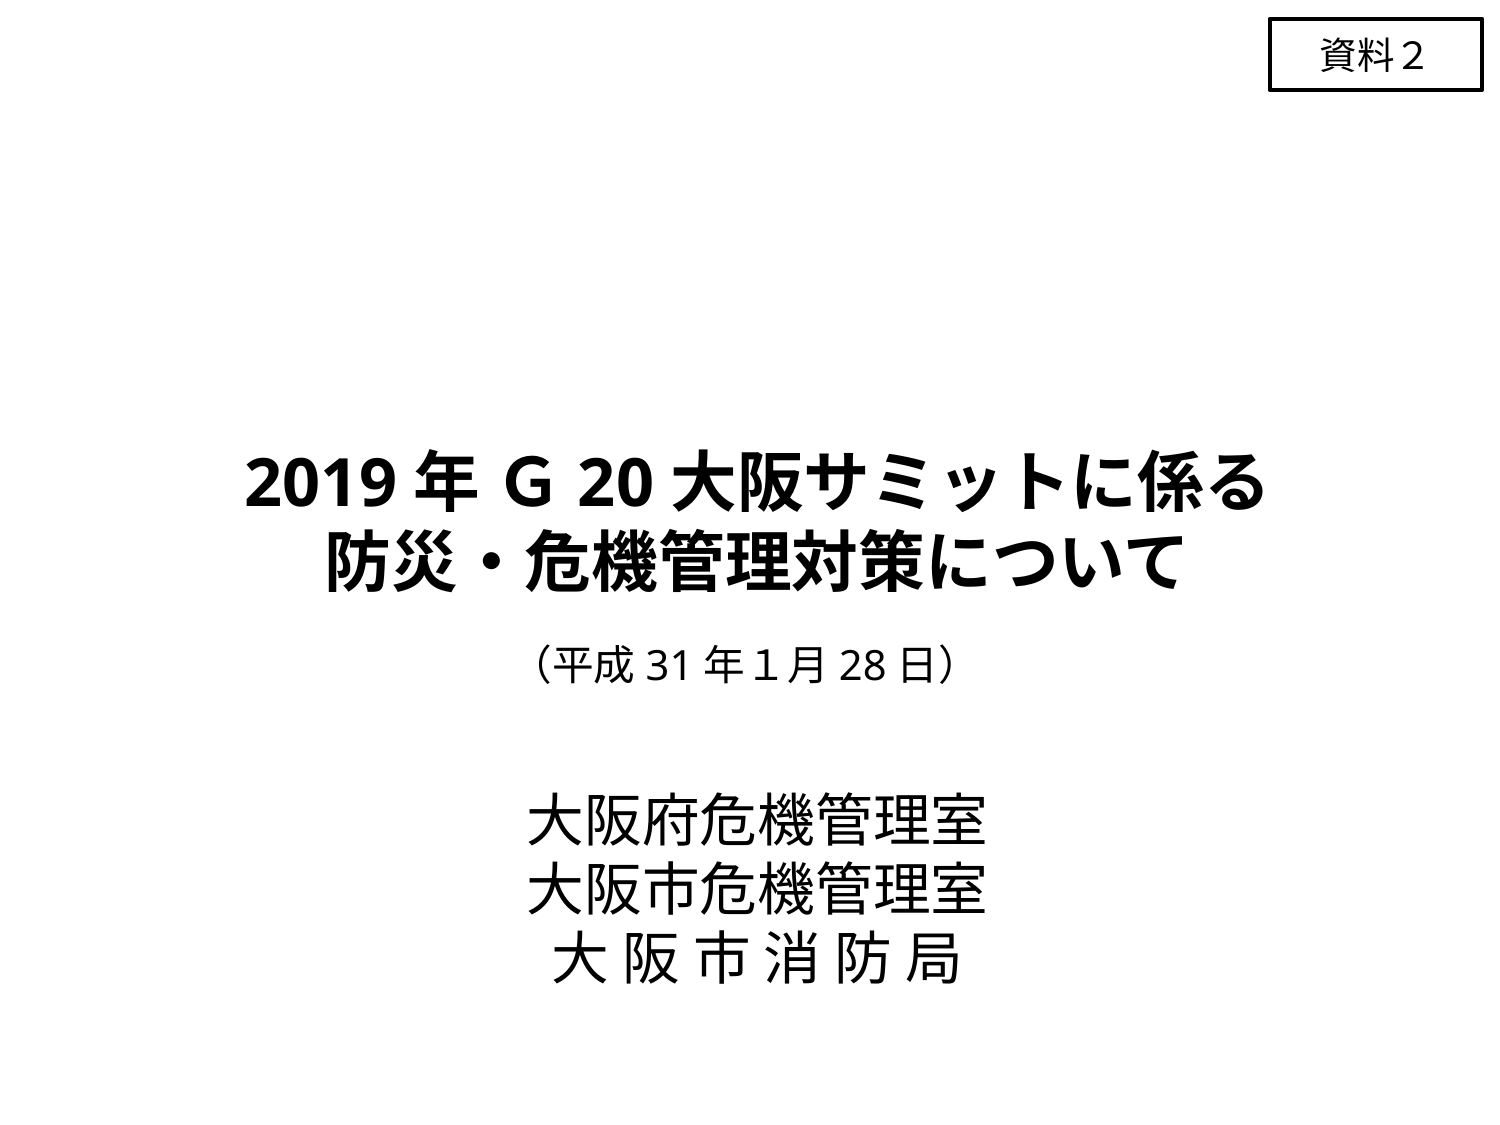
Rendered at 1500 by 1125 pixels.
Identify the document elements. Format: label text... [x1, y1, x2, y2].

text_box （平成31年１月28日） [495, 631, 1020, 696]
text_box 大阪府危機管理室 大阪市危機管理室 大 阪 市 消 防 局 [82, 775, 1433, 1000]
text_box 2019年 Ｇ20大阪サミットに係る 防災・危機管理対策について [29, 432, 1486, 608]
text_box 資料２ [1268, 17, 1484, 92]
